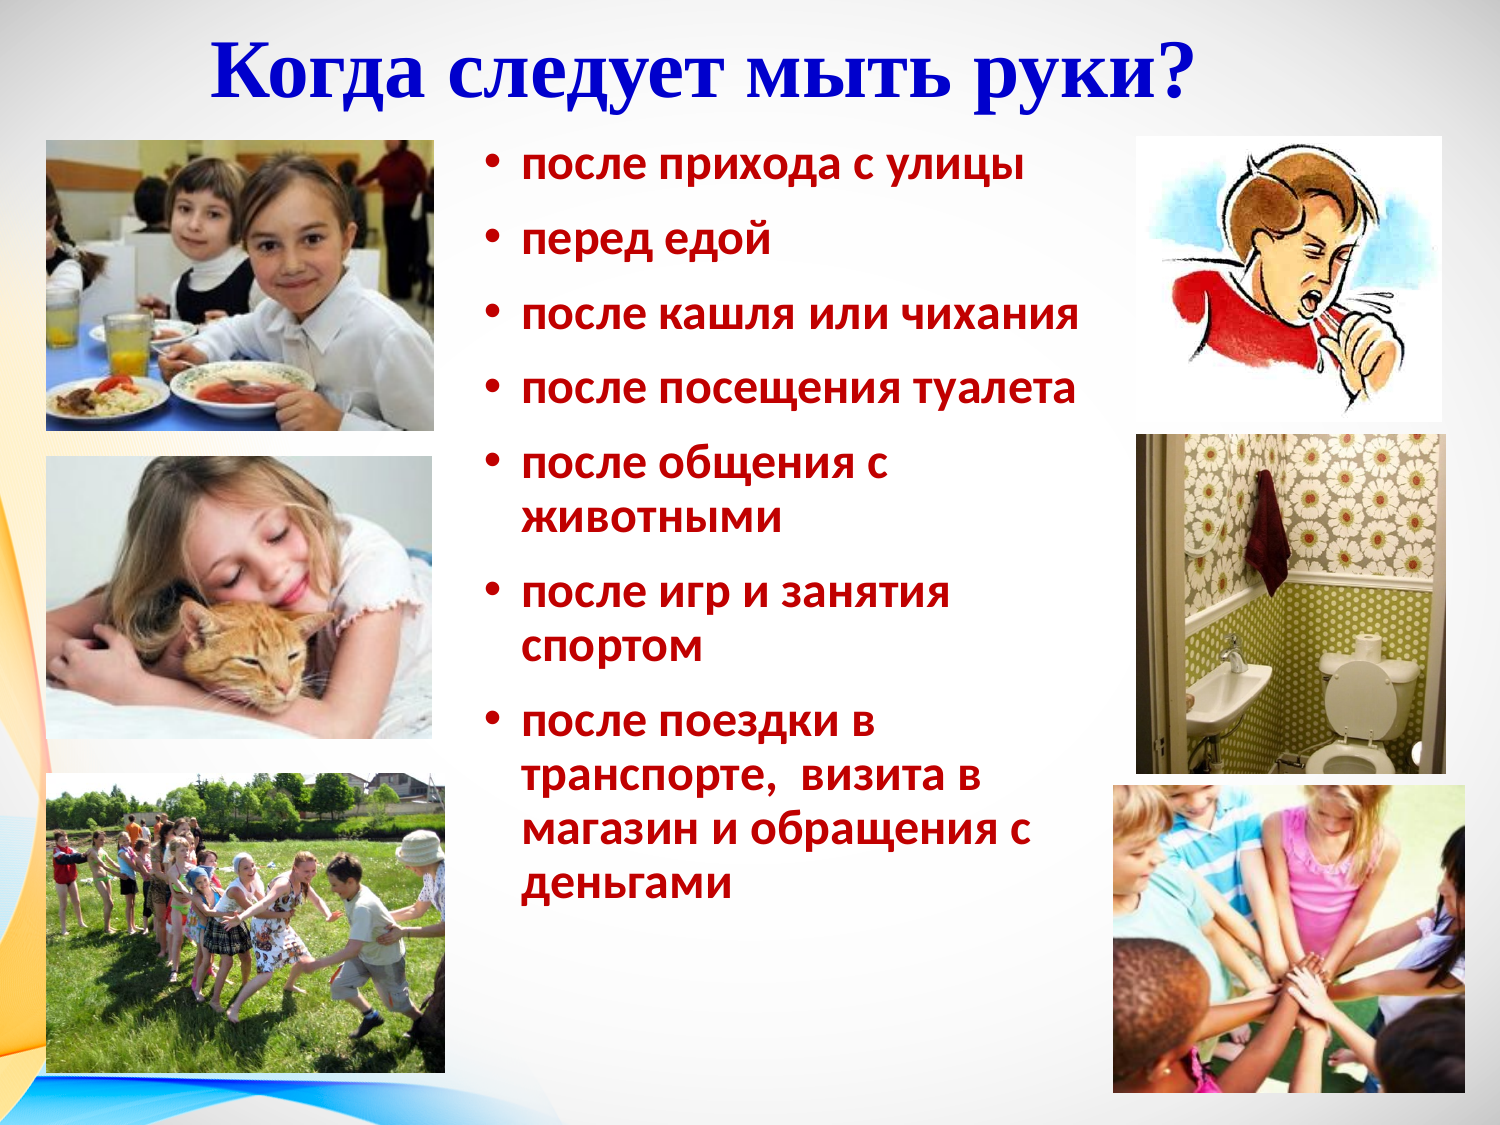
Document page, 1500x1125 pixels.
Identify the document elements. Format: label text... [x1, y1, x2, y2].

list после прихода с улицы перед едой после кашля или чихания после посещения туалета после общения с животными после игр и занятия спортом после поездки в транспорте, визита в магазин и обращения с деньгами [468, 128, 1102, 1052]
picture [0, 0, 1500, 1125]
title Когда следует мыть руки? [195, 0, 1392, 141]
